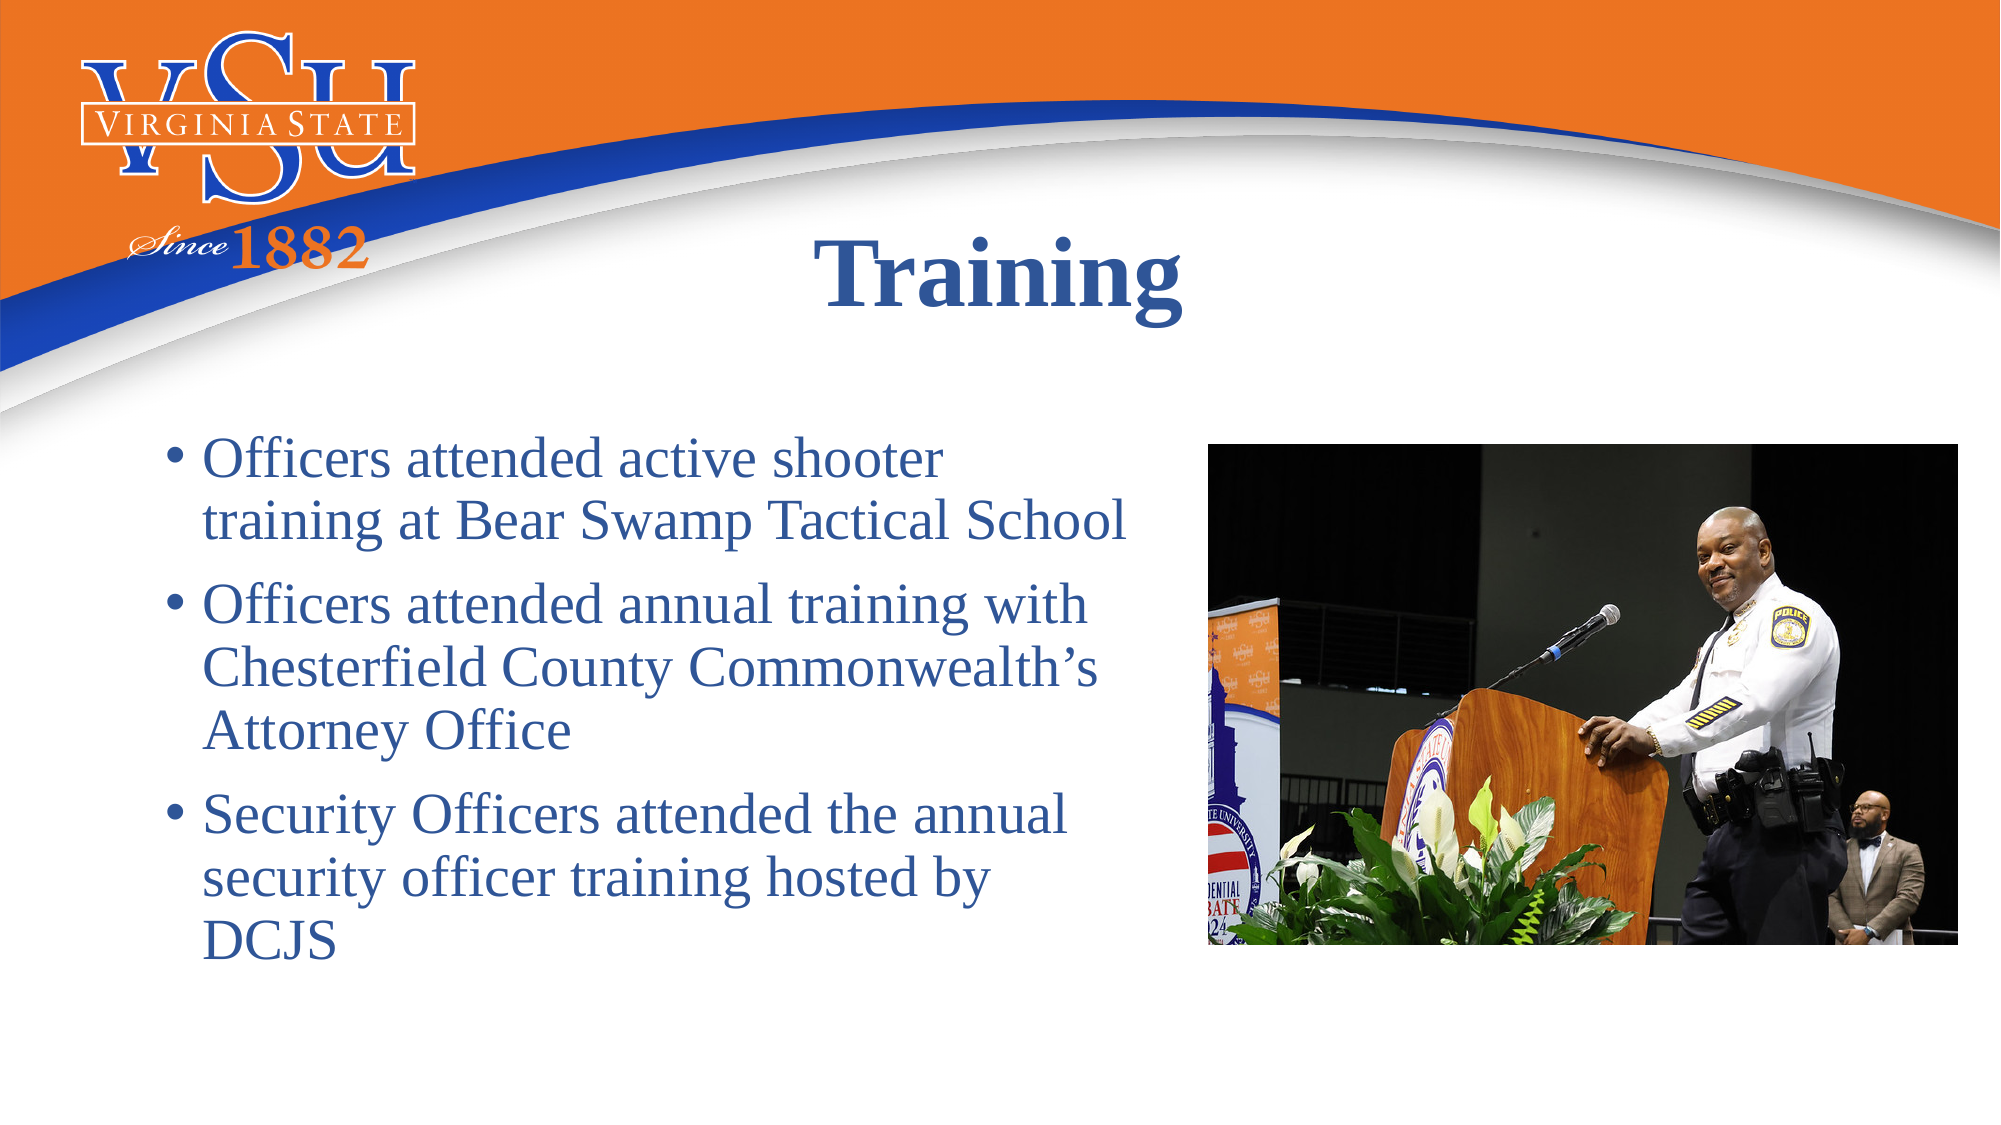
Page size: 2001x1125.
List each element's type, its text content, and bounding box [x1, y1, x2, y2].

title Training [140, 180, 1606, 369]
picture [0, 0, 2000, 1125]
list Officers attended active shooter training at Bear Swamp Tactical School Officers attended annual training with Chesterfield County Commonwealth’s Attorney Office Security Officers attended the annual security officer training hosted by DCJS [149, 419, 1153, 1037]
